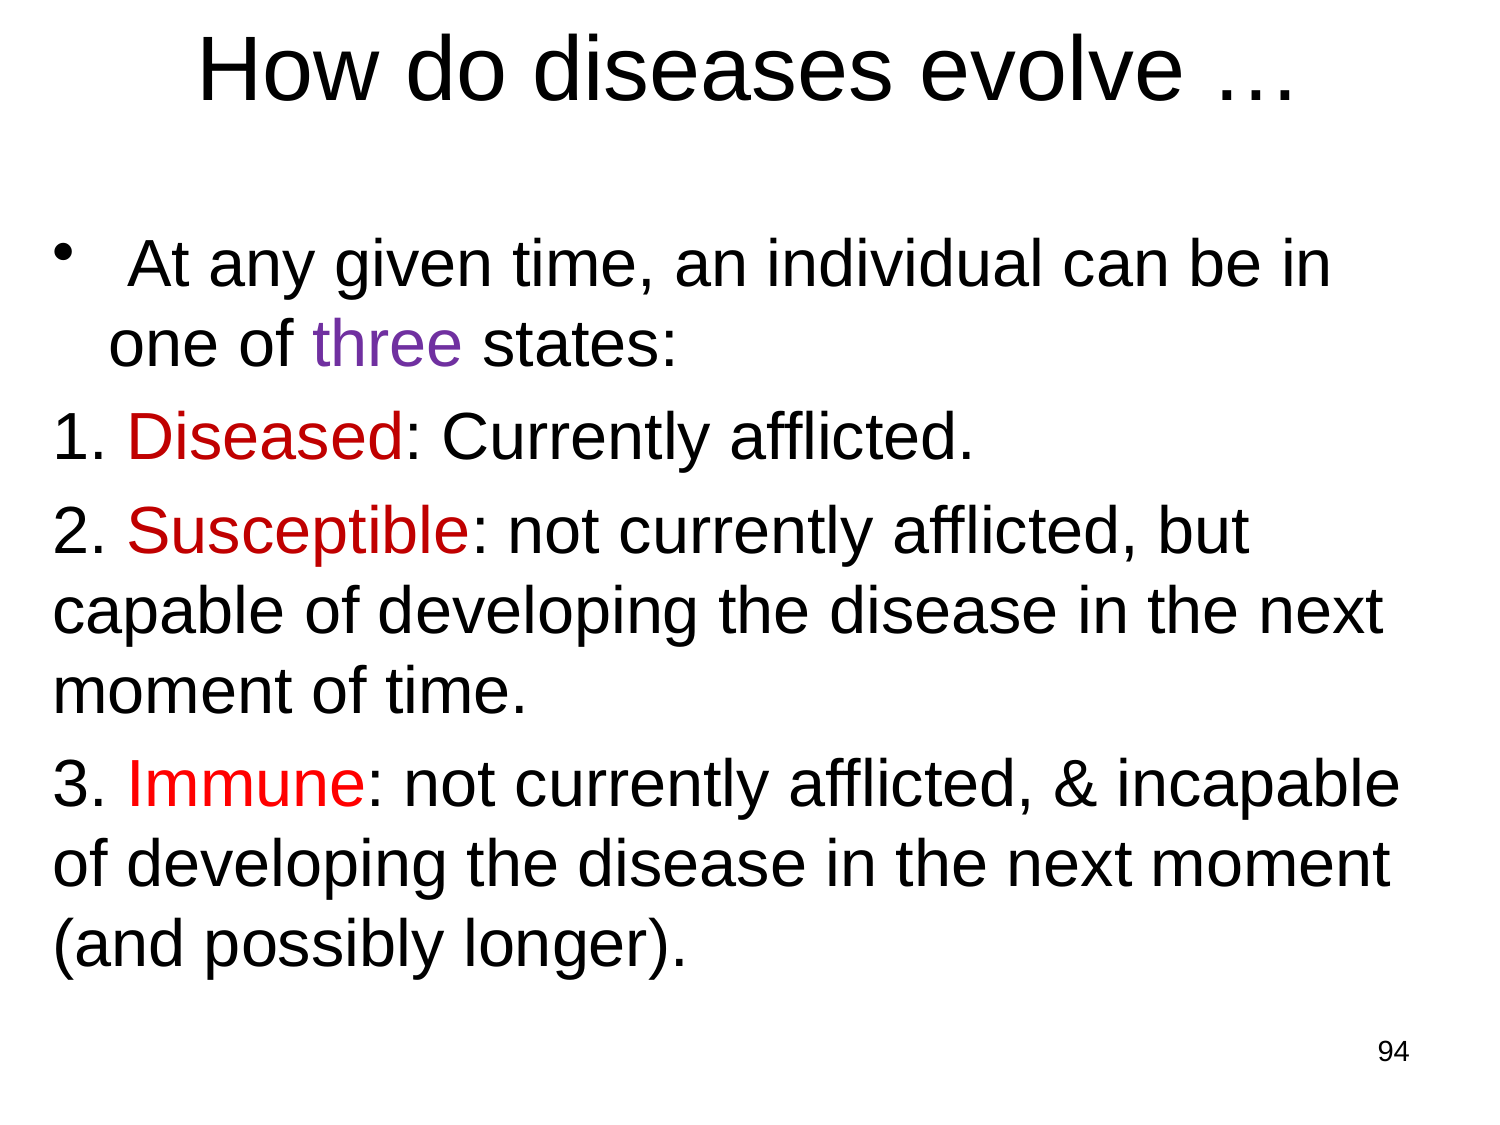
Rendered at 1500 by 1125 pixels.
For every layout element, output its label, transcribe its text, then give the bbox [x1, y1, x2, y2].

list At any given time, an individual can be in one of three states: 1. Diseased: Currently afflicted. 2. Susceptible: not currently afflicted, but capable of developing the disease in the next moment of time. 3. Immune: not currently afflicted, & incapable of developing the disease in the next moment (and possibly longer). [37, 212, 1450, 1075]
slide_number 94 [1074, 1024, 1426, 1103]
title How do diseases evolve … [75, 24, 1425, 212]
